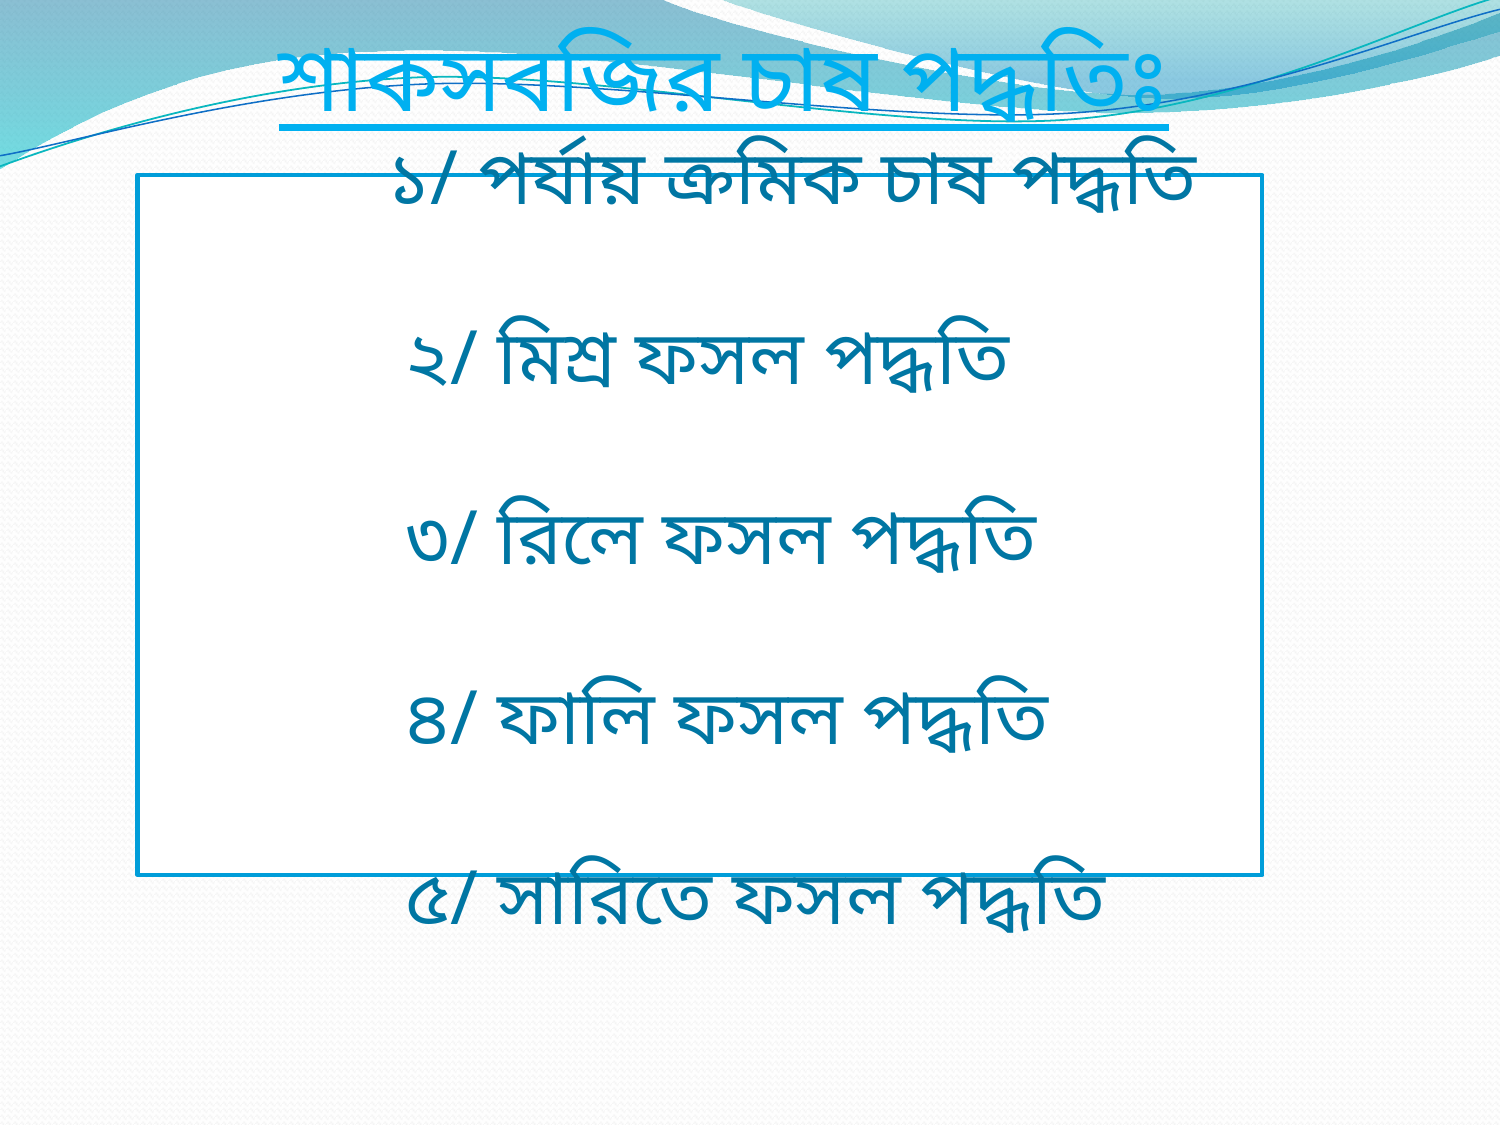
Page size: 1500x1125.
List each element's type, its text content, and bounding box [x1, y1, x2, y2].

text_box শাকসবজির চাষ পদ্ধতিঃ ১/ পর্যায় ক্রমিক চাষ পদ্ধতি ২/ মিশ্র ফসল পদ্ধতি ৩/ রিলে ফসল পদ্ধতি ৪/ ফালি ফসল পদ্ধতি ৫/ সারিতে ফসল পদ্ধতি [135, 173, 1264, 877]
